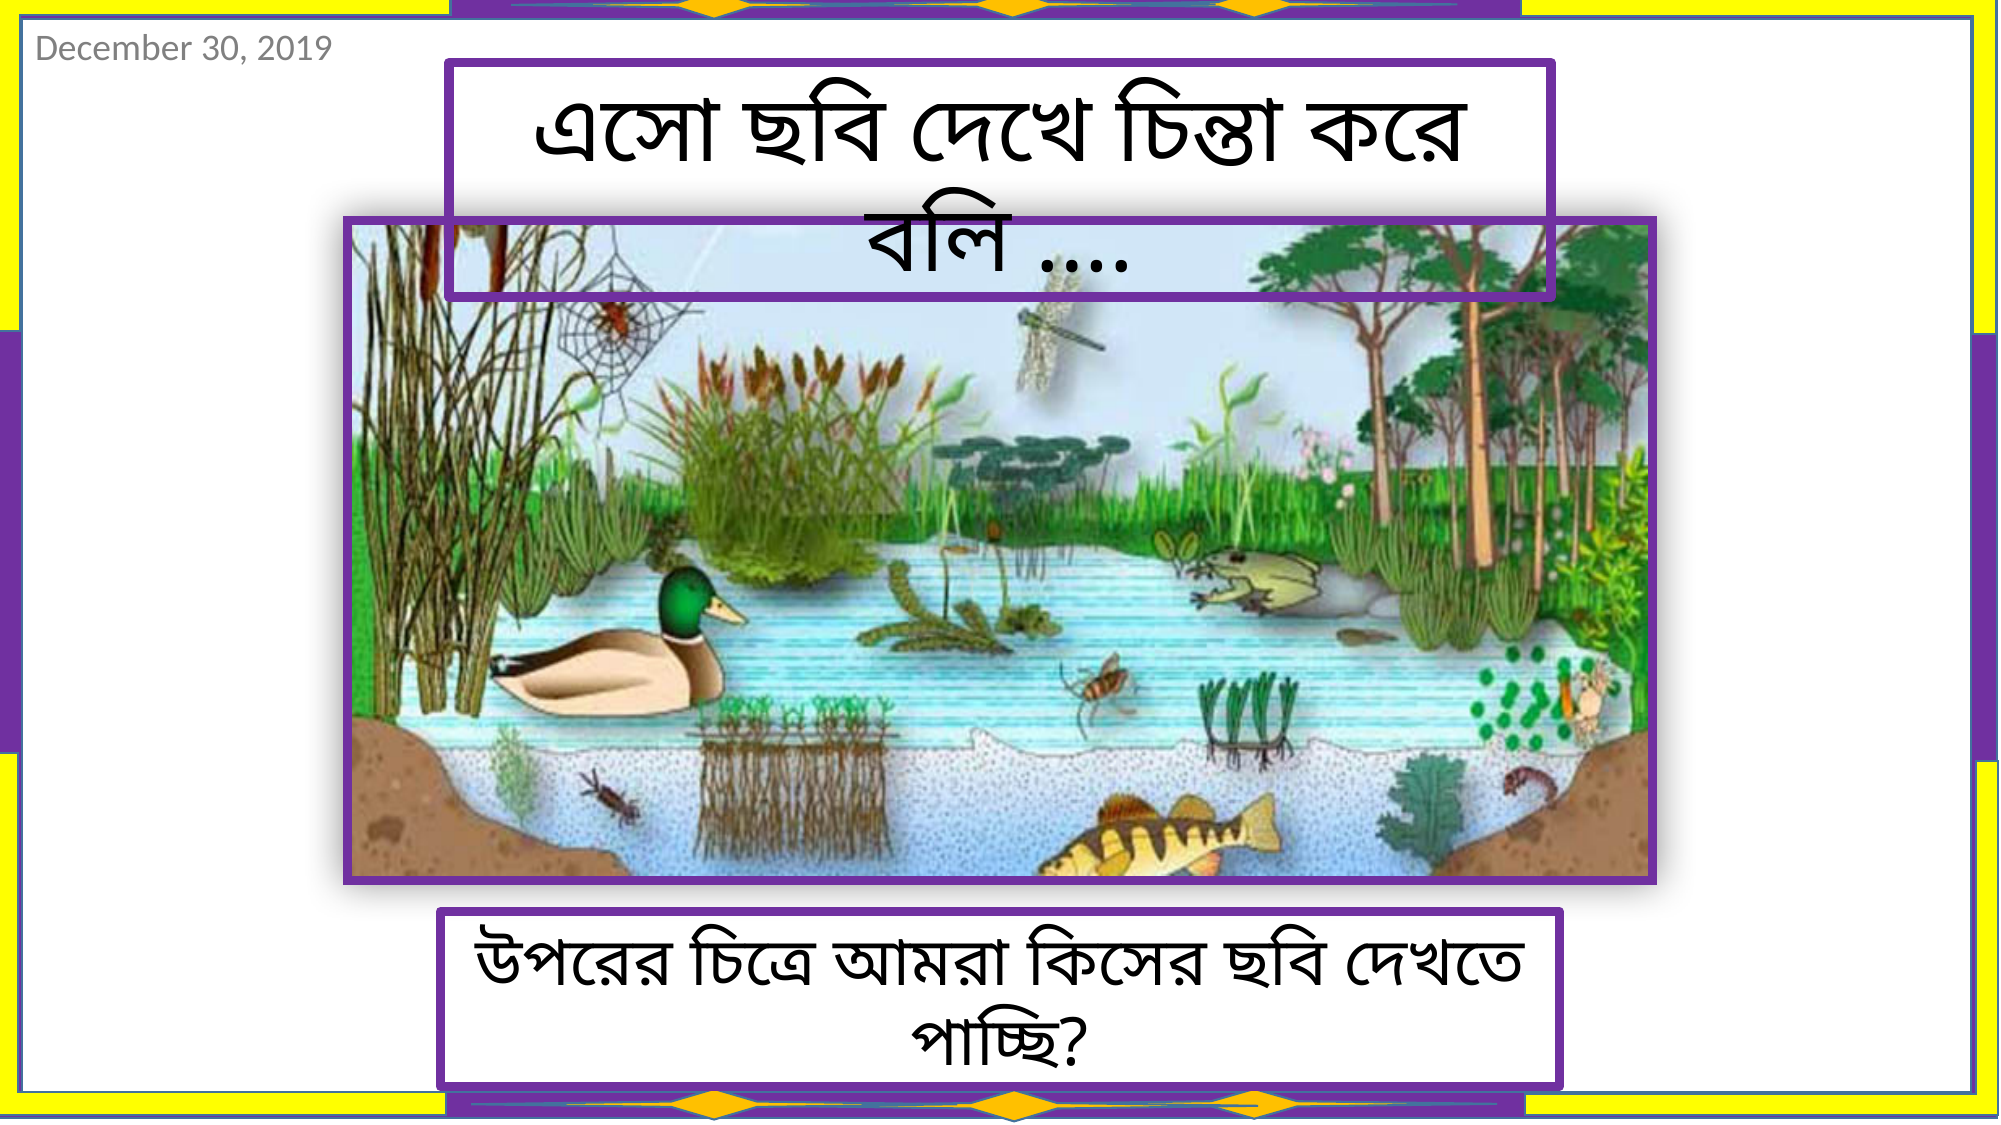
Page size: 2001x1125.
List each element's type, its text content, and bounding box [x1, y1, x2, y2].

text_box উপরের চিত্রে আমরা কিসের ছবি দেখতে পাচ্ছি? [440, 911, 1560, 1087]
picture [351, 224, 1648, 876]
text_box এসো ছবি দেখে চিন্তা করে বলি …. [449, 62, 1551, 224]
